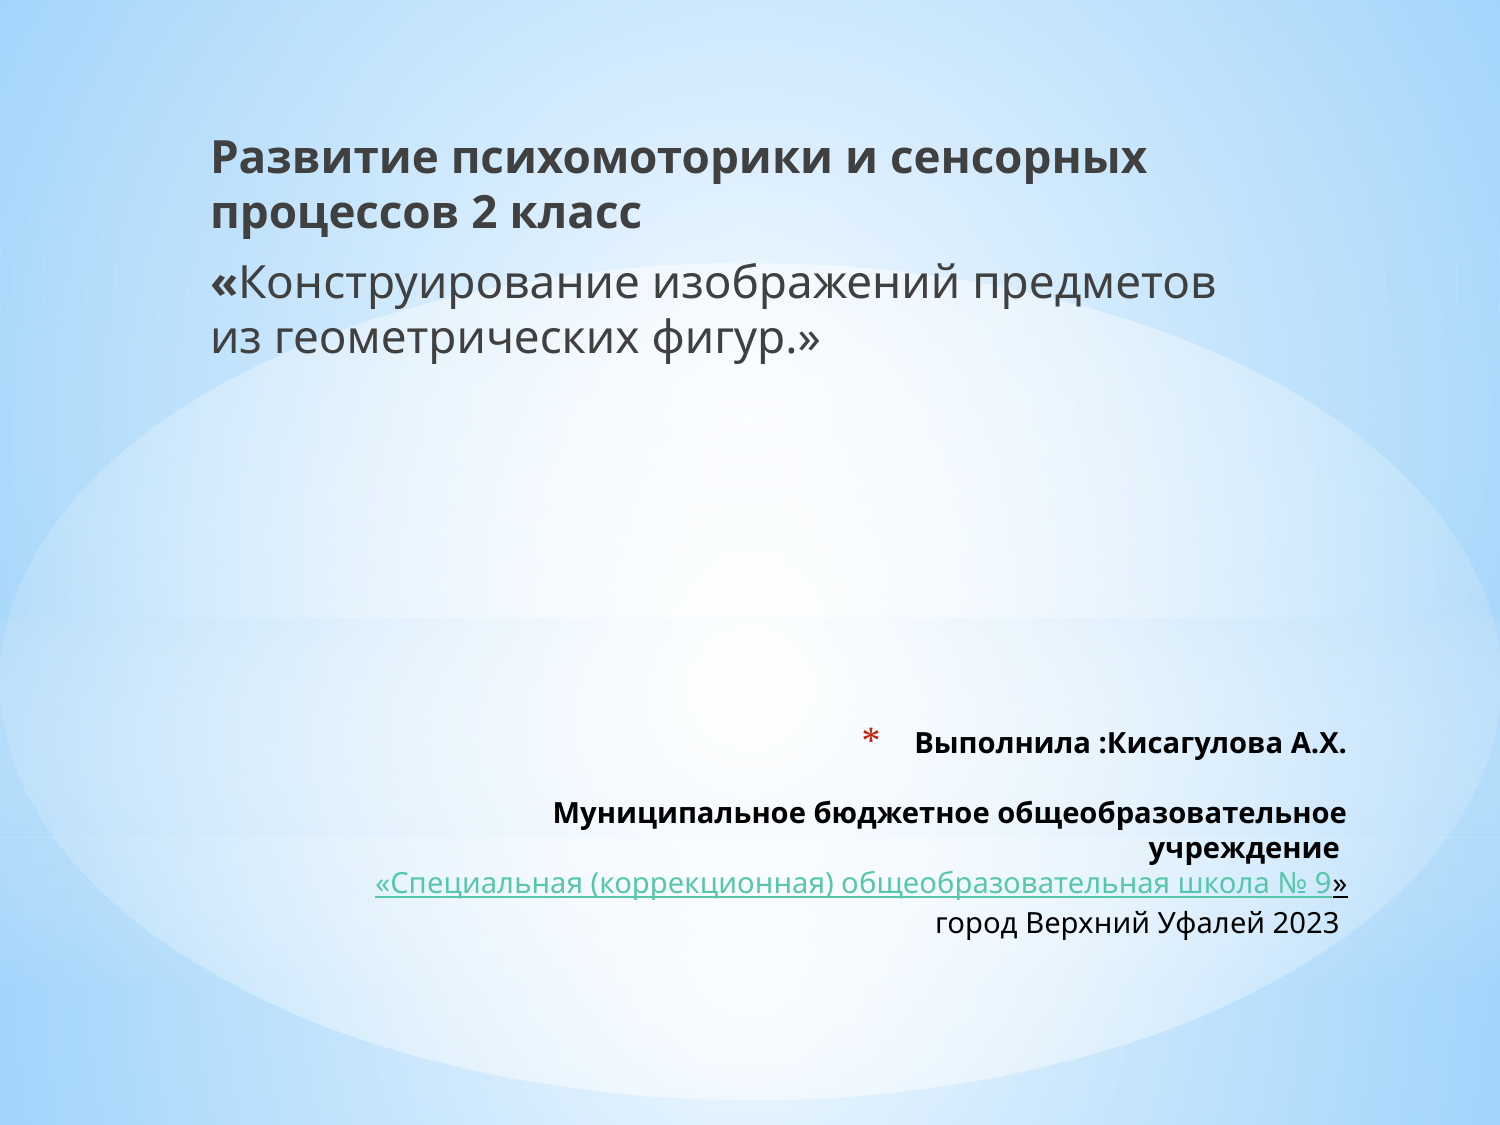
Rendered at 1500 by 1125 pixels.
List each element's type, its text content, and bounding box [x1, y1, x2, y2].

title Выполнила :Кисагулова А.Х. Муниципальное бюджетное общеобразовательное учреждение «Специальная (коррекционная) общеобразовательная школа № 9» город Верхний Уфалей 2023 [294, 717, 1363, 905]
list Развитие психомоторики и сенсорных процессов 2 класс «Конструирование изображений предметов из геометрических фигур.» [187, 120, 1238, 690]
